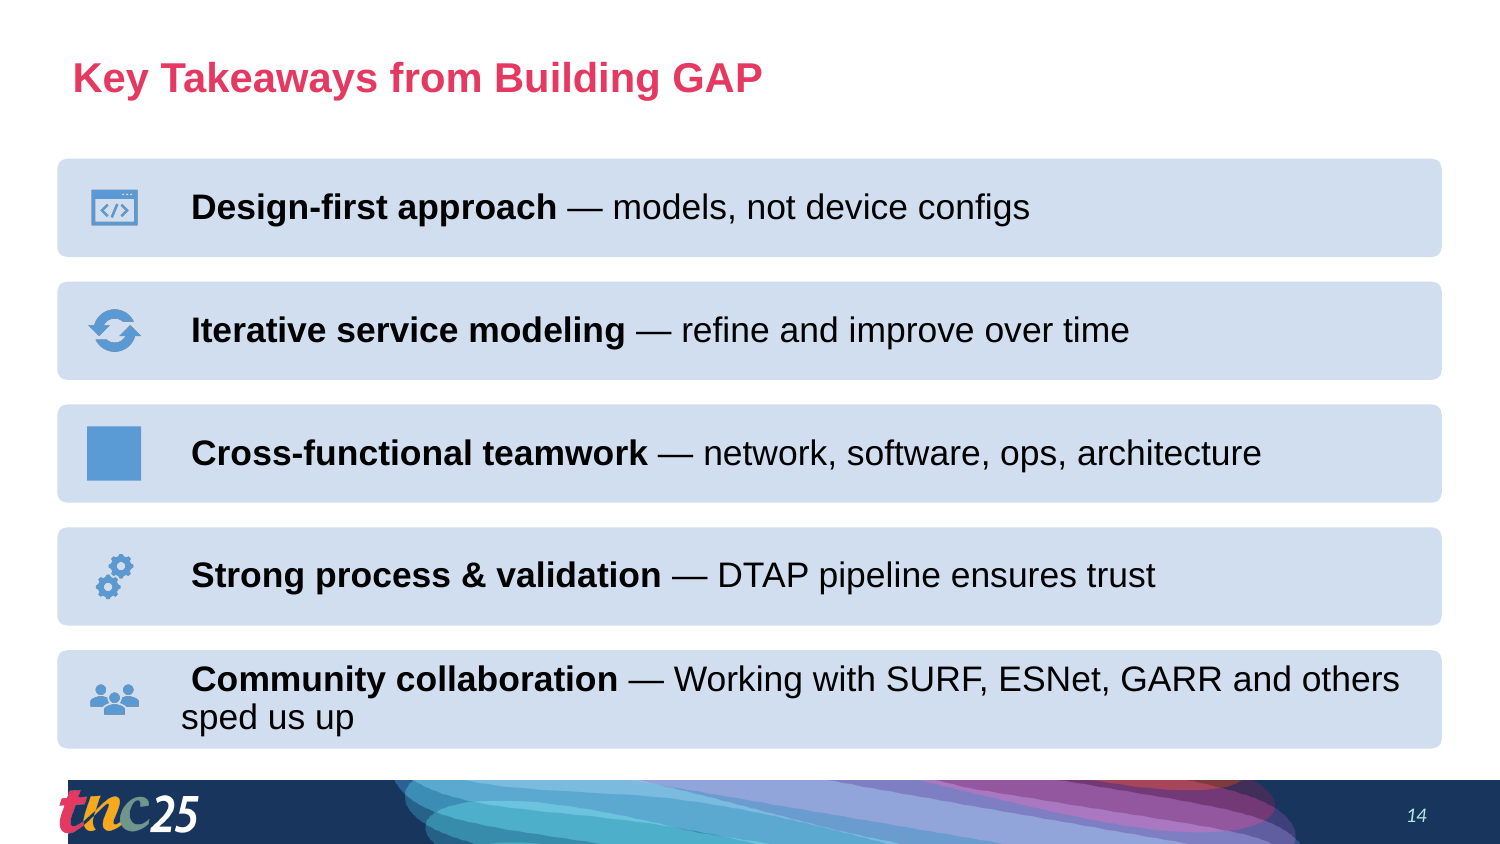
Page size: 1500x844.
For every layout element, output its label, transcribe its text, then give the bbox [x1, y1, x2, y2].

title Key Takeaways from Building GAP [57, 21, 1442, 136]
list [57, 158, 1442, 749]
picture [57, 780, 1500, 844]
slide_number 14 [1104, 791, 1442, 837]
